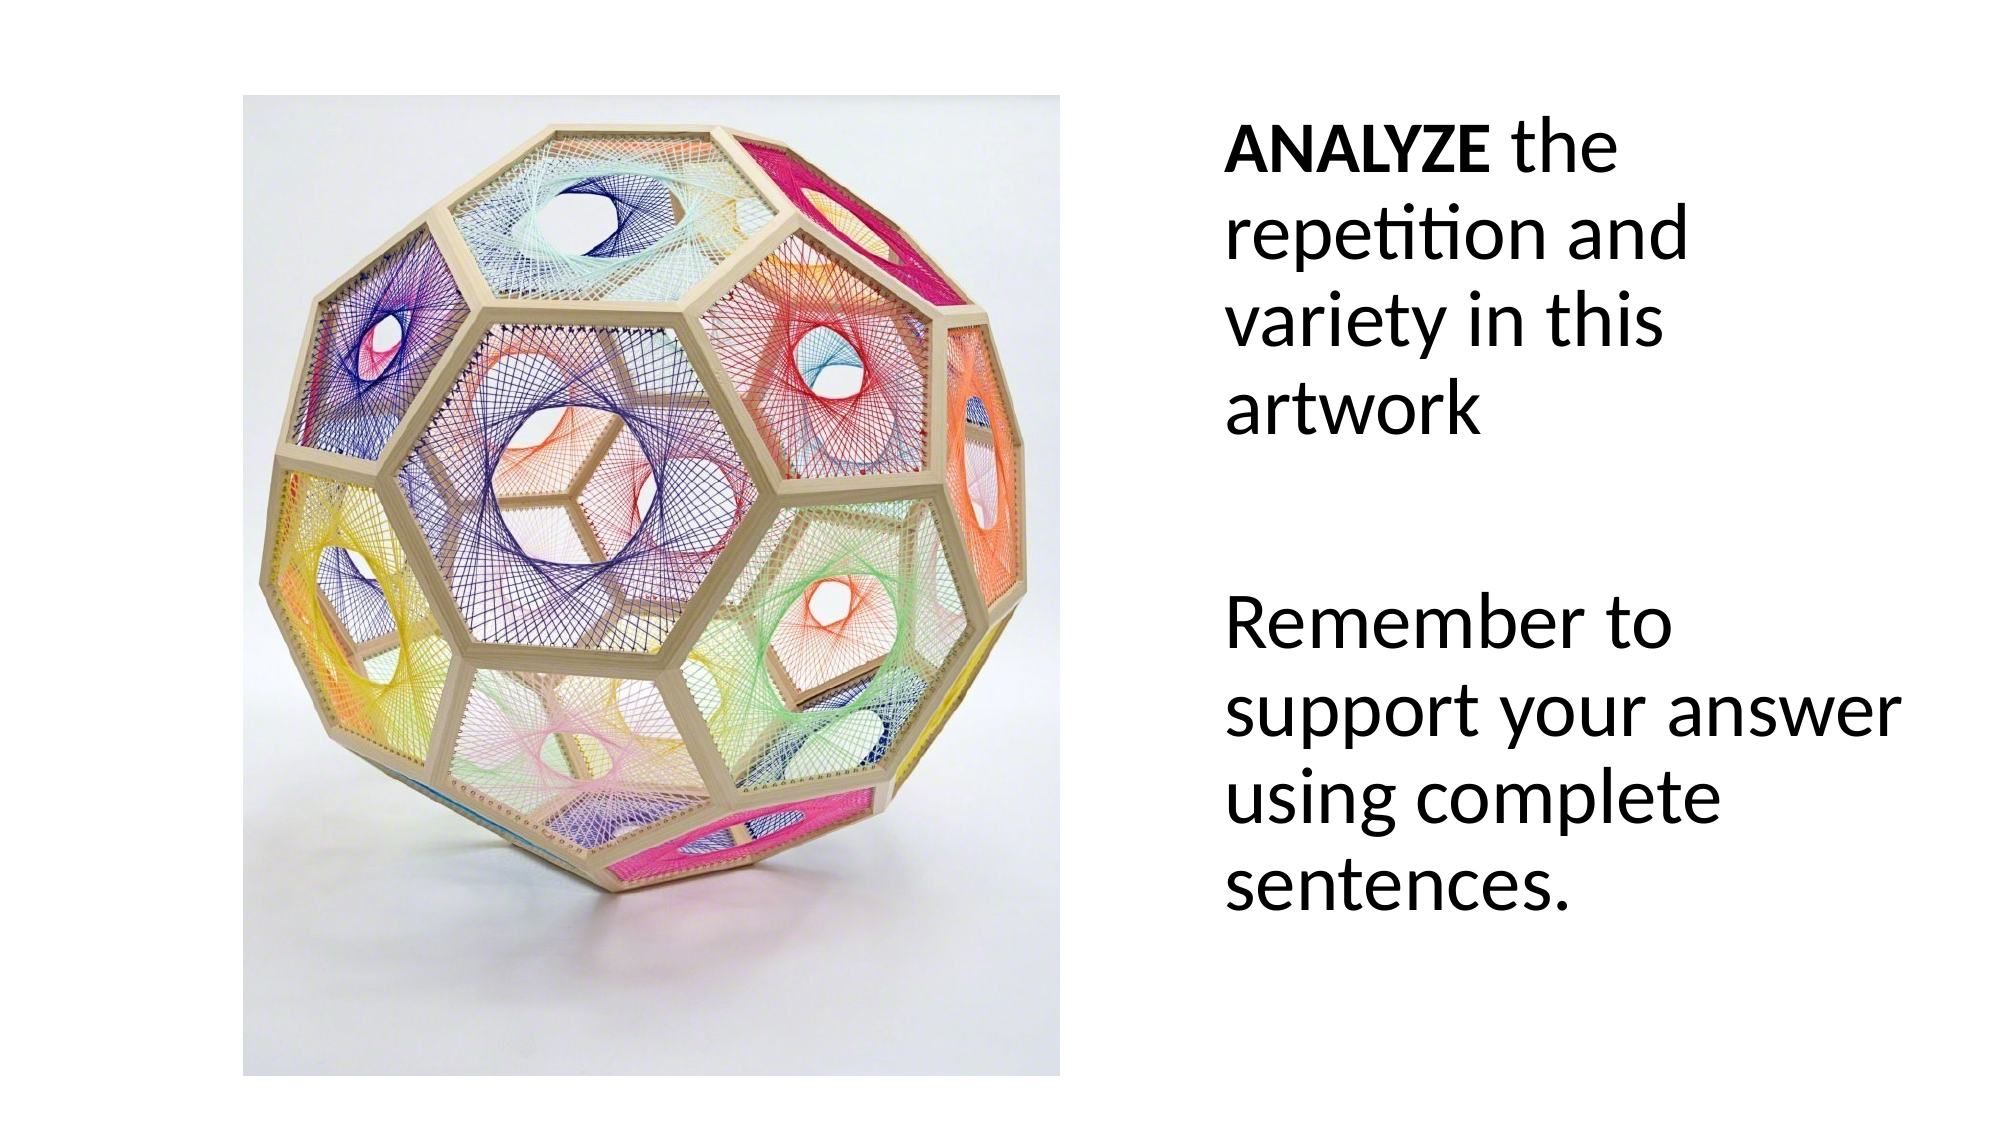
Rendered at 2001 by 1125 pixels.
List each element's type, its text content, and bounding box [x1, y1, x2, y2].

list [243, 95, 1060, 1076]
list ANALYZE the repetition and variety in this artwork Remember to support your answer using complete sentences. [1209, 95, 1925, 1014]
